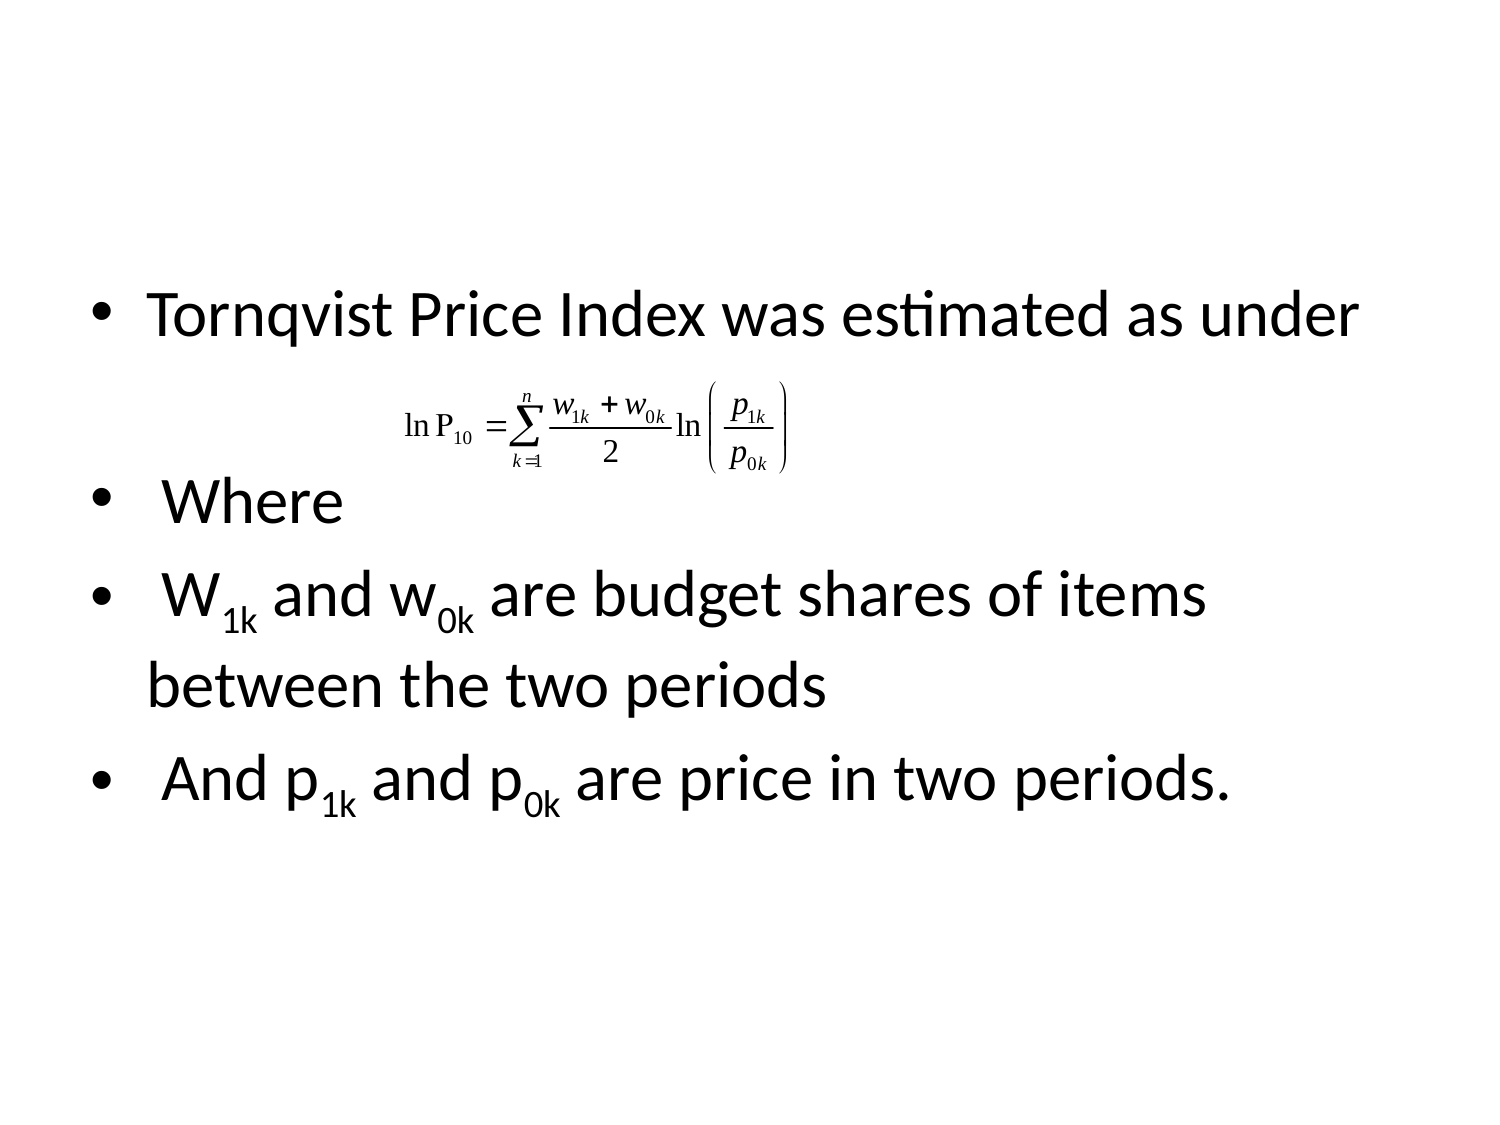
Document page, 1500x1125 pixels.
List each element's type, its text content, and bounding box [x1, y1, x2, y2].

list Tornqvist Price Index was estimated as under Where W1k and w0k are budget shares of items between the two periods And p1k and p0k are price in two periods. [75, 262, 1425, 1005]
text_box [399, 374, 797, 481]
